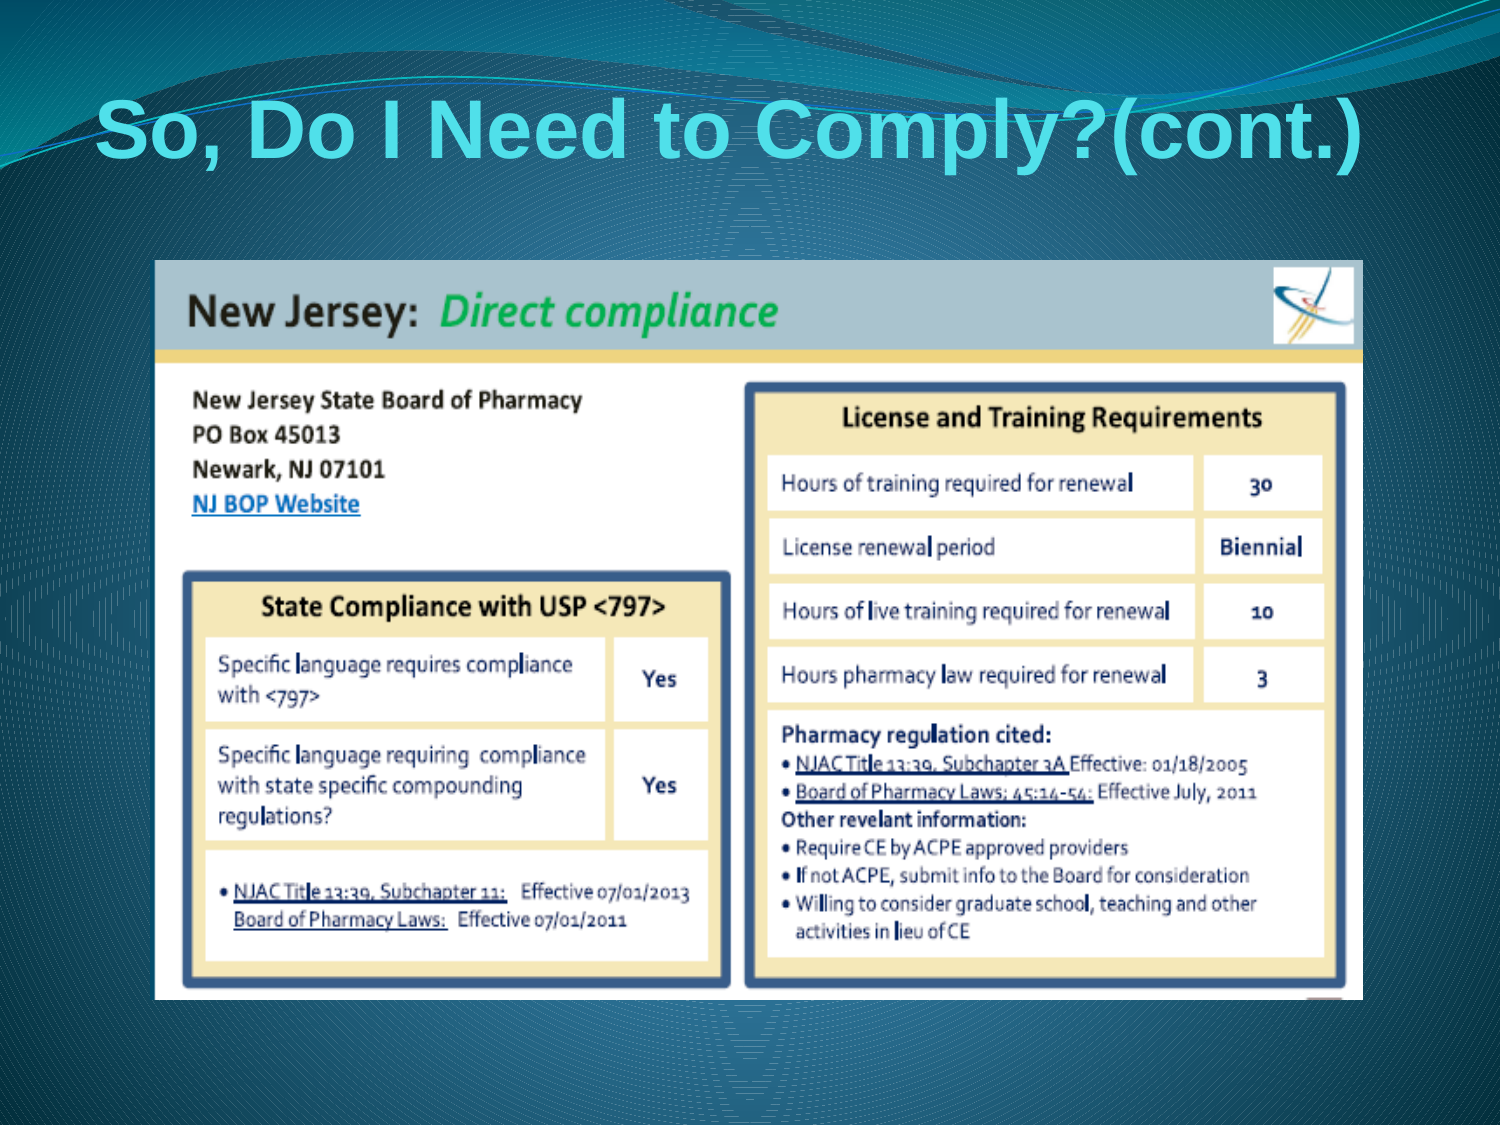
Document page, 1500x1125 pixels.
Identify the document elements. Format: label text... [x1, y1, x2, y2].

picture [155, 260, 1363, 1001]
subtitle [50, 174, 1450, 1100]
title So, Do I Need to Comply?(cont.) [87, 0, 1376, 174]
